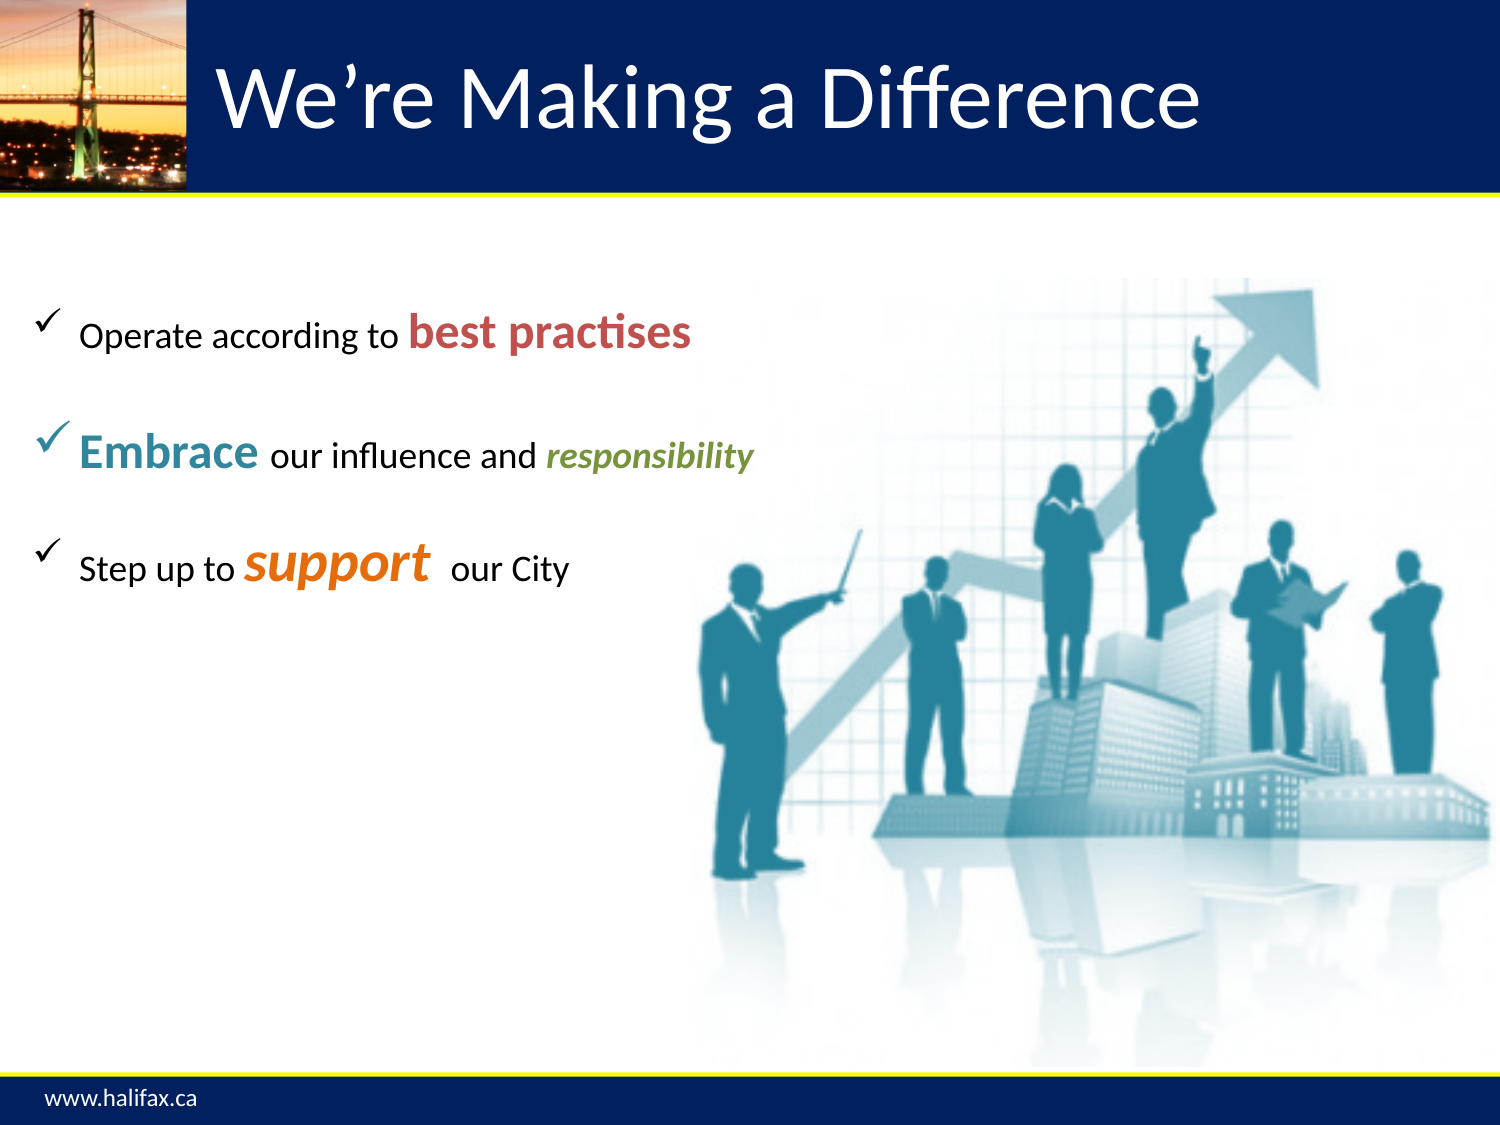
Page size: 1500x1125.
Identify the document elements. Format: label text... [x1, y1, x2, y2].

picture [691, 278, 1496, 1067]
picture [0, 0, 187, 191]
text_box Operate according to best practises Embrace our influence and responsibility Step up to support our City [17, 290, 686, 691]
title We’re Making a Difference [200, 14, 1403, 169]
